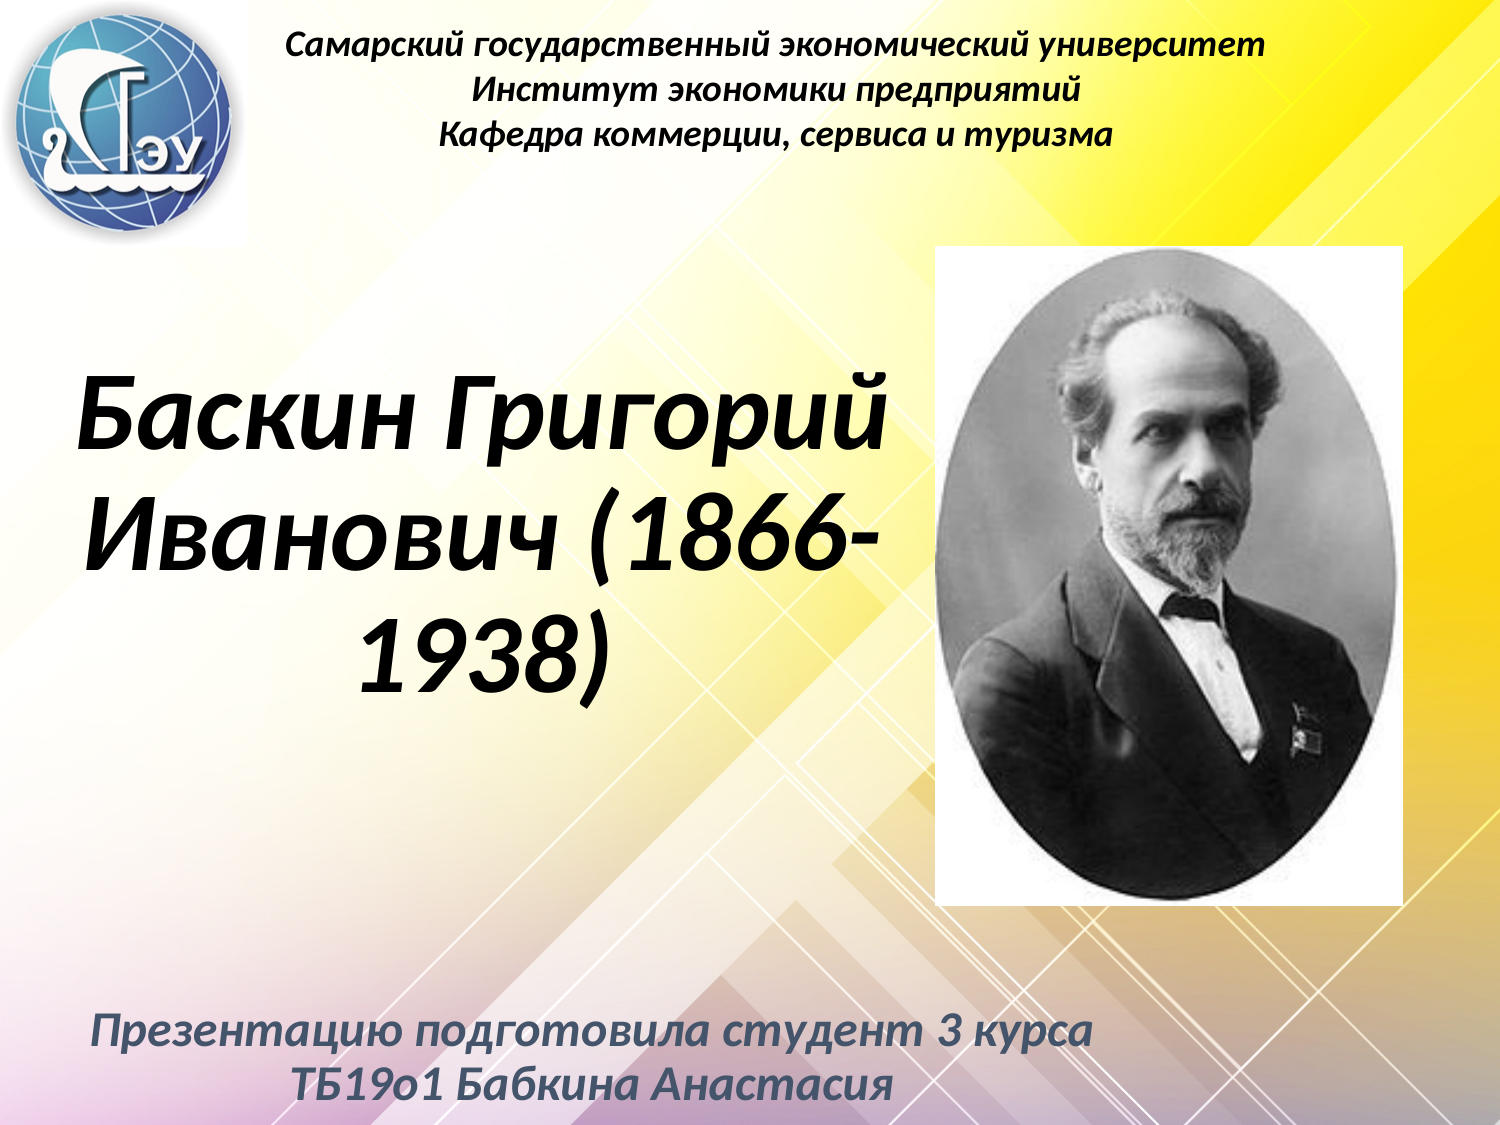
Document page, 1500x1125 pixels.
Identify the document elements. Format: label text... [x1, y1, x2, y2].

subtitle Презентацию подготовила студент 3 курса ТБ19о1 Бабкина Анастасия [29, 995, 1155, 1125]
picture [0, 0, 1500, 1125]
text_box Самарский государственный экономический университет Институт экономики предприятий Кафедра коммерции, сервиса и туризма [248, 11, 1306, 162]
title Баскин Григорий Иванович (1866-1938) [29, 337, 934, 725]
